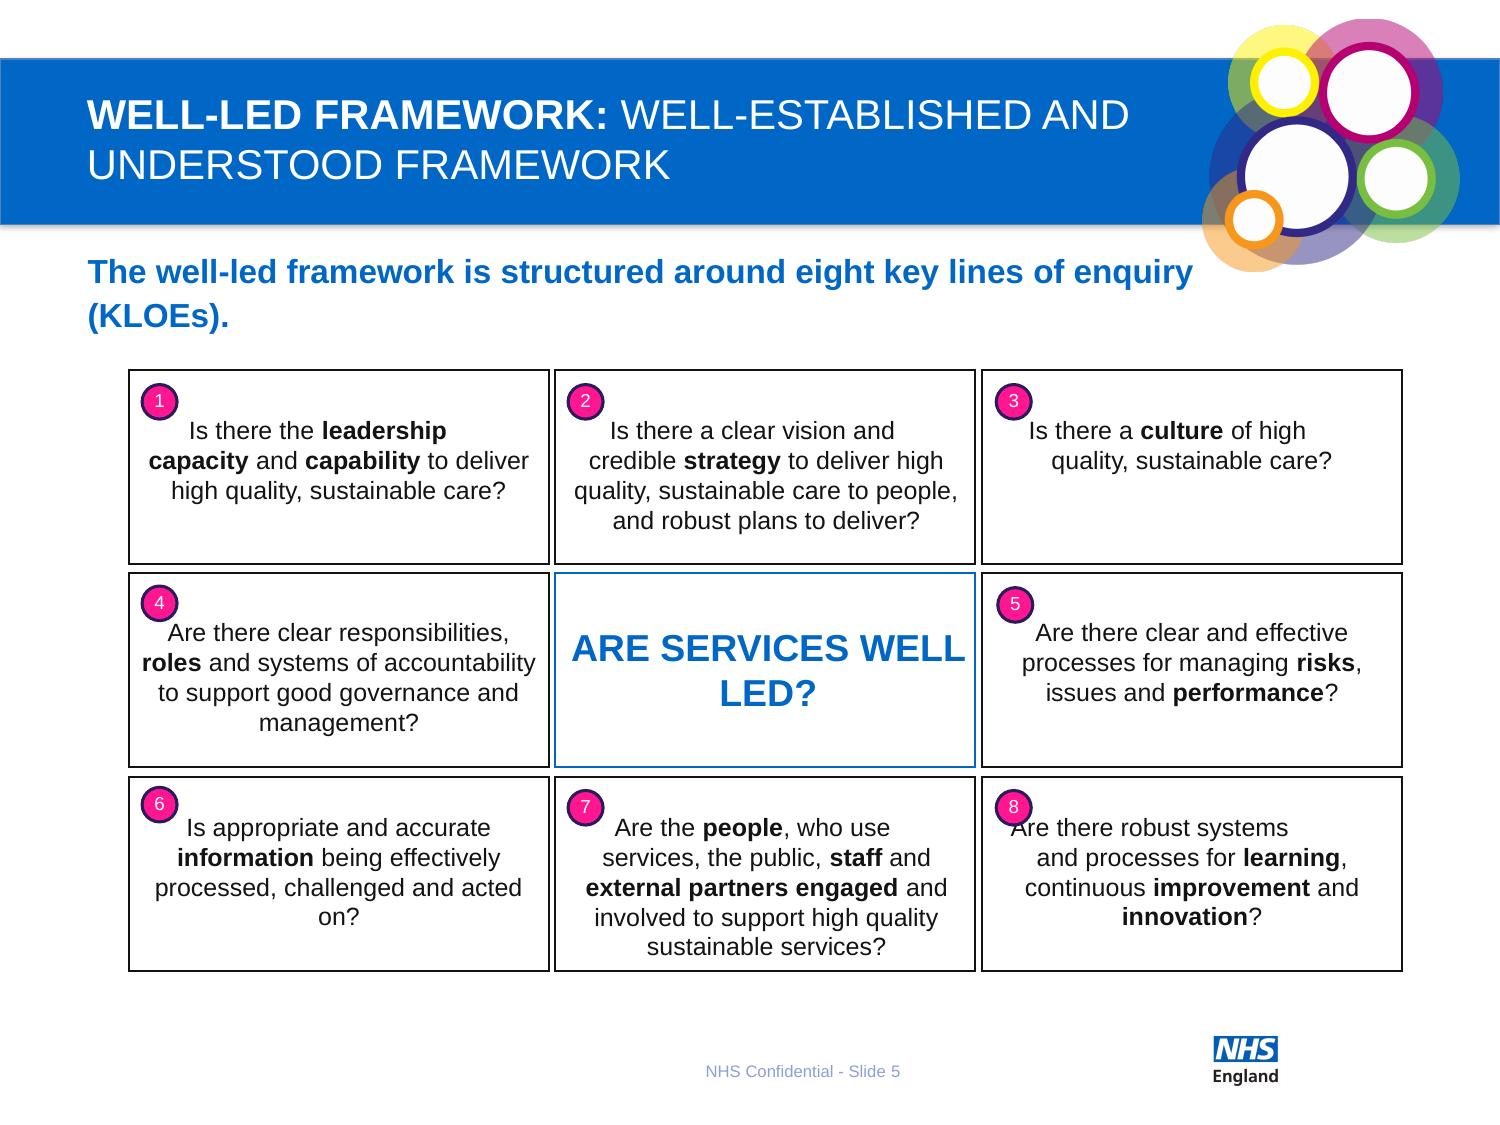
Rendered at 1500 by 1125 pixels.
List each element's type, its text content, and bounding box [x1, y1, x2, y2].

text_box [981, 573, 1402, 768]
text_box The well-led framework is structured around eight key lines of enquiry (KLOEs). [72, 238, 1232, 335]
text_box Are there robust systems and processes for learning, continuous improvement and innovation? [982, 803, 1403, 939]
text_box Are there clear and effective processes for managing risks, issues and performance? [982, 608, 1403, 715]
picture [1202, 19, 1460, 272]
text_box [567, 384, 604, 420]
text_box Are there clear responsibilities, roles and systems of accountability to support good governance and management? [129, 608, 550, 745]
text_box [995, 384, 1032, 420]
text_box [555, 369, 976, 564]
text_box Is there a clear vision and credible strategy to deliver high quality, sustainable care to people, and robust plans to deliver? [556, 406, 977, 543]
text_box [128, 776, 549, 971]
text_box Is there the leadership capacity and capability to deliver high quality, sustainable care? [129, 406, 550, 513]
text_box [141, 787, 178, 823]
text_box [997, 587, 1033, 623]
text_box Are the people, who use services, the public, staff and external partners engaged and involved to support high quality sustainable services? [556, 803, 977, 969]
text_box [128, 573, 549, 768]
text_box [567, 790, 604, 826]
title WELL-LED FRAMEWORK: WELL-ESTABLISHED AND UNDERSTOOD FRAMEWORK [72, 71, 1175, 205]
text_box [995, 790, 1032, 826]
text_box [555, 776, 976, 971]
text_box [981, 776, 1402, 971]
picture [1210, 1032, 1281, 1088]
text_box [555, 573, 976, 768]
text_box [128, 369, 549, 564]
slide_number NHS Confidential - Slide 5 [685, 1053, 921, 1114]
text_box Is there a culture of high quality, sustainable care? [982, 406, 1403, 483]
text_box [141, 585, 178, 621]
text_box Are services well led? [558, 616, 979, 723]
text_box [981, 369, 1402, 564]
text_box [141, 384, 178, 420]
text_box Is appropriate and accurate information being effectively processed, challenged and acted on? [129, 803, 550, 939]
